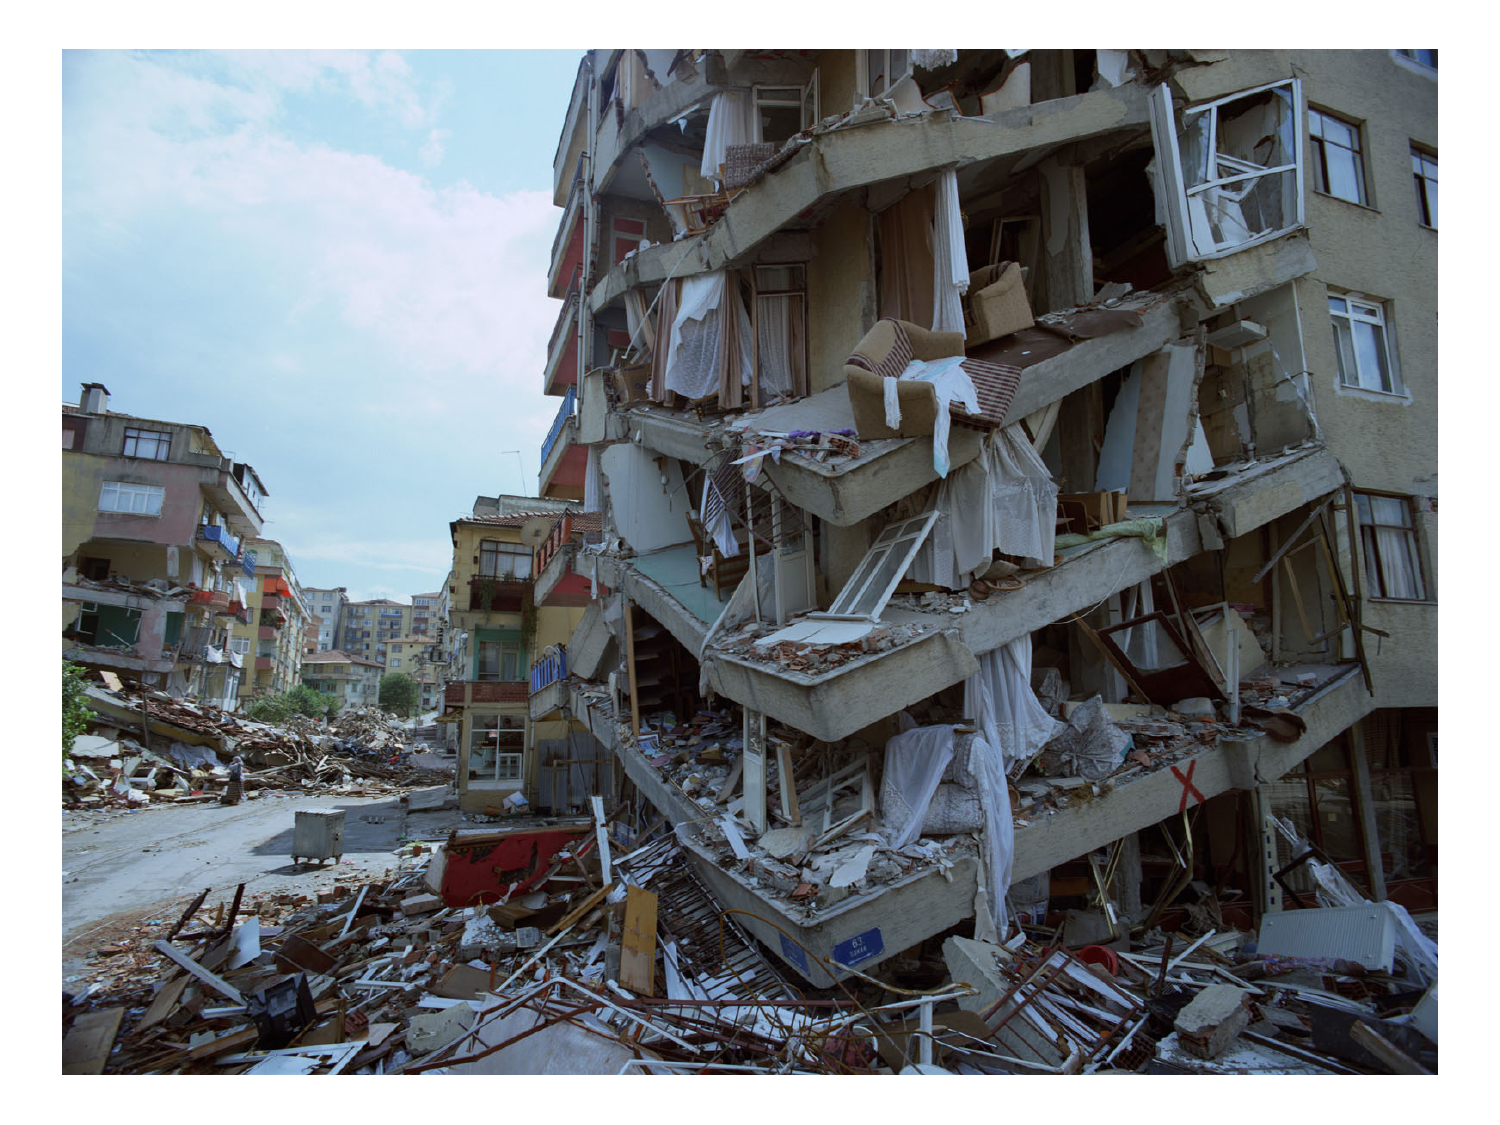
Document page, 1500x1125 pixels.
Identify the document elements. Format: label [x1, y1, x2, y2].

picture [61, 49, 1438, 1075]
